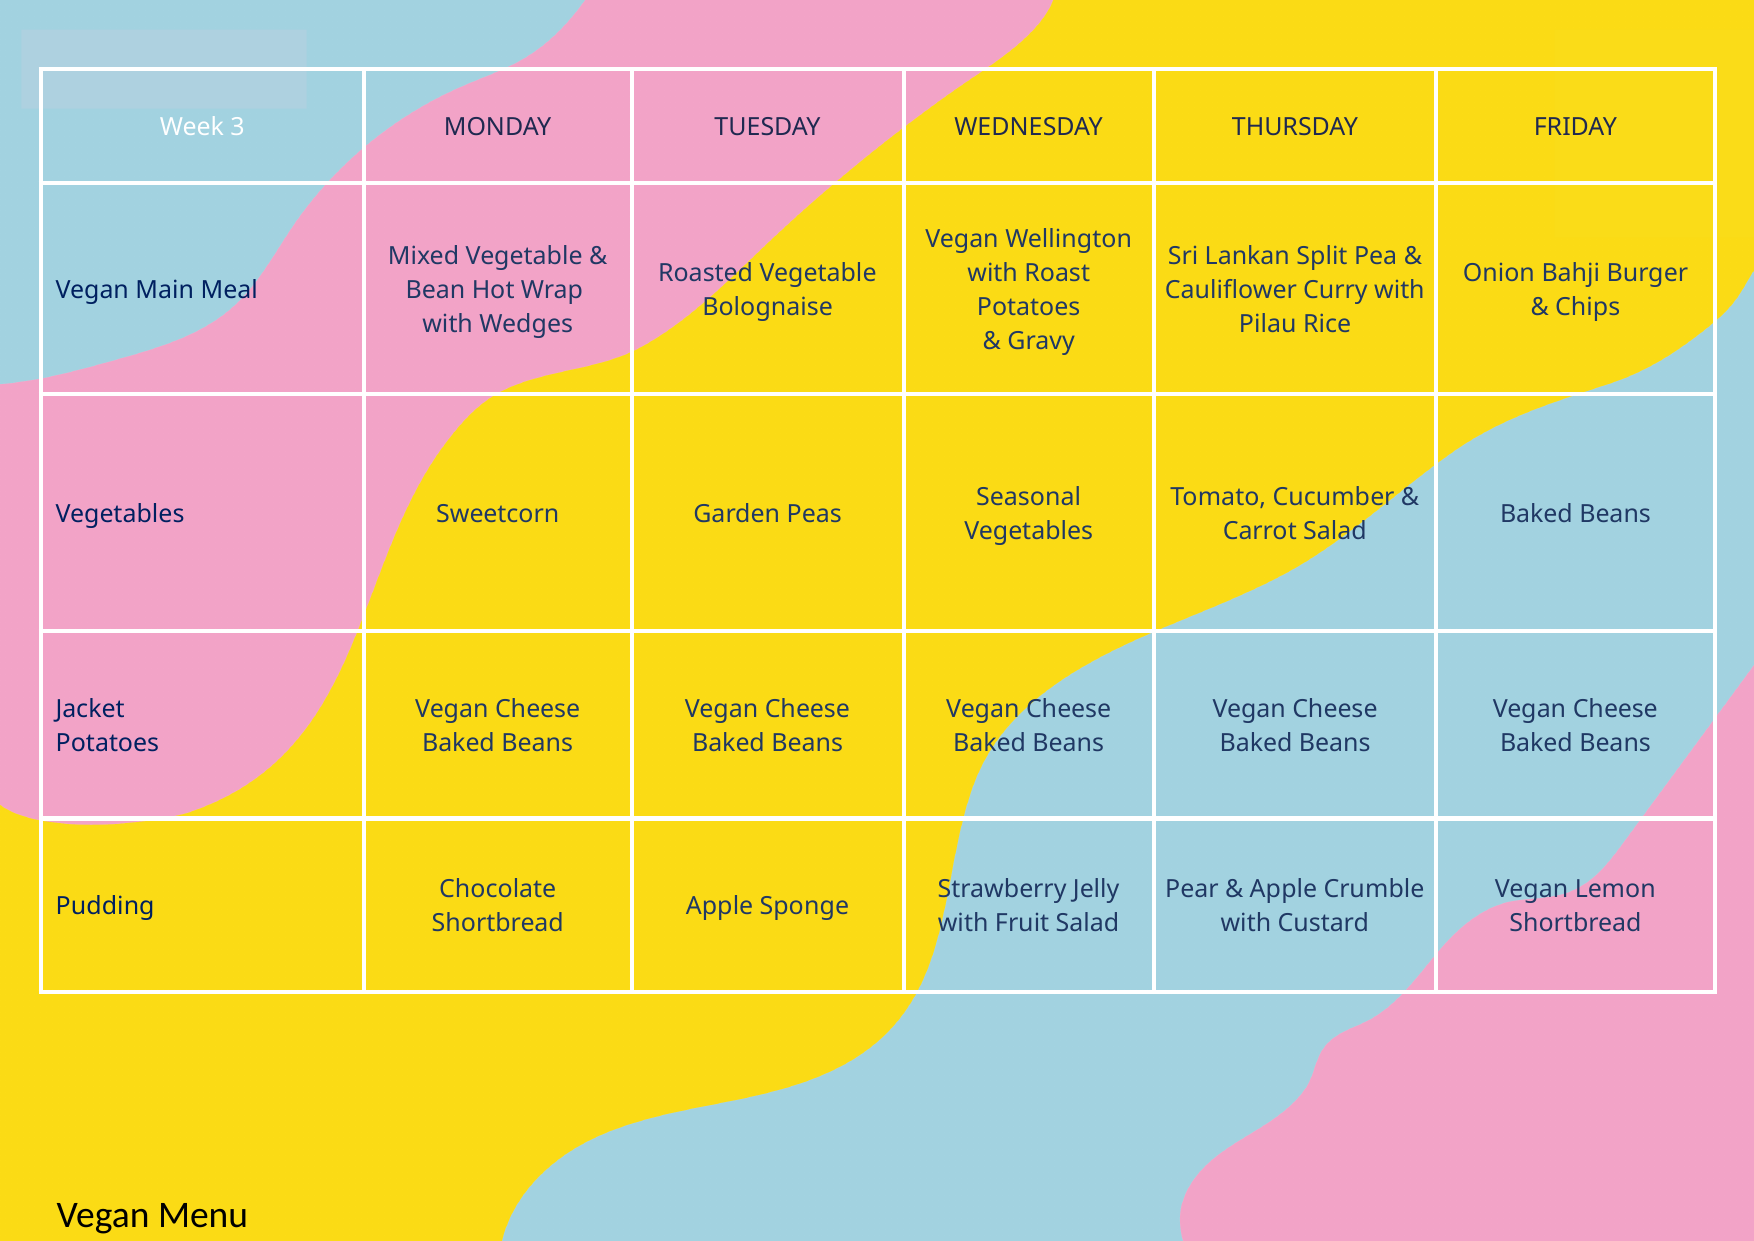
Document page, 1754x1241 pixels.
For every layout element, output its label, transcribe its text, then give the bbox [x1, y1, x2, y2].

text_box Vegan Menu [41, 1182, 264, 1241]
table_cell Apple Sponge [634, 821, 902, 990]
table_cell Baked Beans [1438, 396, 1713, 629]
table_cell Vegan Cheese Baked Beans [366, 633, 630, 816]
picture [0, 0, 1754, 1241]
table_cell Jacket Potatoes [43, 633, 362, 816]
table_cell Pear & Apple Crumble with Custard [1156, 821, 1434, 990]
text_box [20, 29, 308, 110]
table_cell Pudding [43, 821, 362, 990]
table_cell Vegan Cheese Baked Beans [1156, 633, 1434, 816]
table_cell Onion Bahji Burger & Chips [1438, 185, 1713, 392]
table_header WEDNESDAY [906, 71, 1152, 181]
table_cell Sweetcorn [366, 396, 630, 629]
table_cell Vegan Cheese Baked Beans [634, 633, 902, 816]
table_cell Vegetables [43, 396, 362, 629]
table_header THURSDAY [1156, 71, 1434, 181]
table_cell Mixed Vegetable & Bean Hot Wrap with Wedges [366, 185, 630, 392]
table_header FRIDAY [1438, 71, 1713, 181]
table_cell Vegan Cheese Baked Beans [906, 633, 1152, 816]
table_cell Tomato, Cucumber & Carrot Salad [1156, 396, 1434, 629]
table_header MONDAY [366, 71, 630, 181]
table_header Week 3 [43, 71, 362, 181]
table_cell Sri Lankan Split Pea & Cauliflower Curry with Pilau Rice [1156, 185, 1434, 392]
table_cell Seasonal Vegetables [906, 396, 1152, 629]
table_cell Vegan Wellington with Roast Potatoes & Gravy [906, 185, 1152, 392]
table_cell Garden Peas [634, 396, 902, 629]
table_cell Vegan Main Meal [43, 185, 362, 392]
table_cell Roasted Vegetable Bolognaise [634, 185, 902, 392]
table_cell Vegan Lemon Shortbread [1438, 821, 1713, 990]
table_cell Chocolate Shortbread [366, 821, 630, 990]
table_cell Vegan Cheese Baked Beans [1438, 633, 1713, 816]
text_box [1553, 29, 1754, 238]
table_cell Strawberry Jelly with Fruit Salad [906, 821, 1152, 990]
table_header TUESDAY [634, 71, 902, 181]
